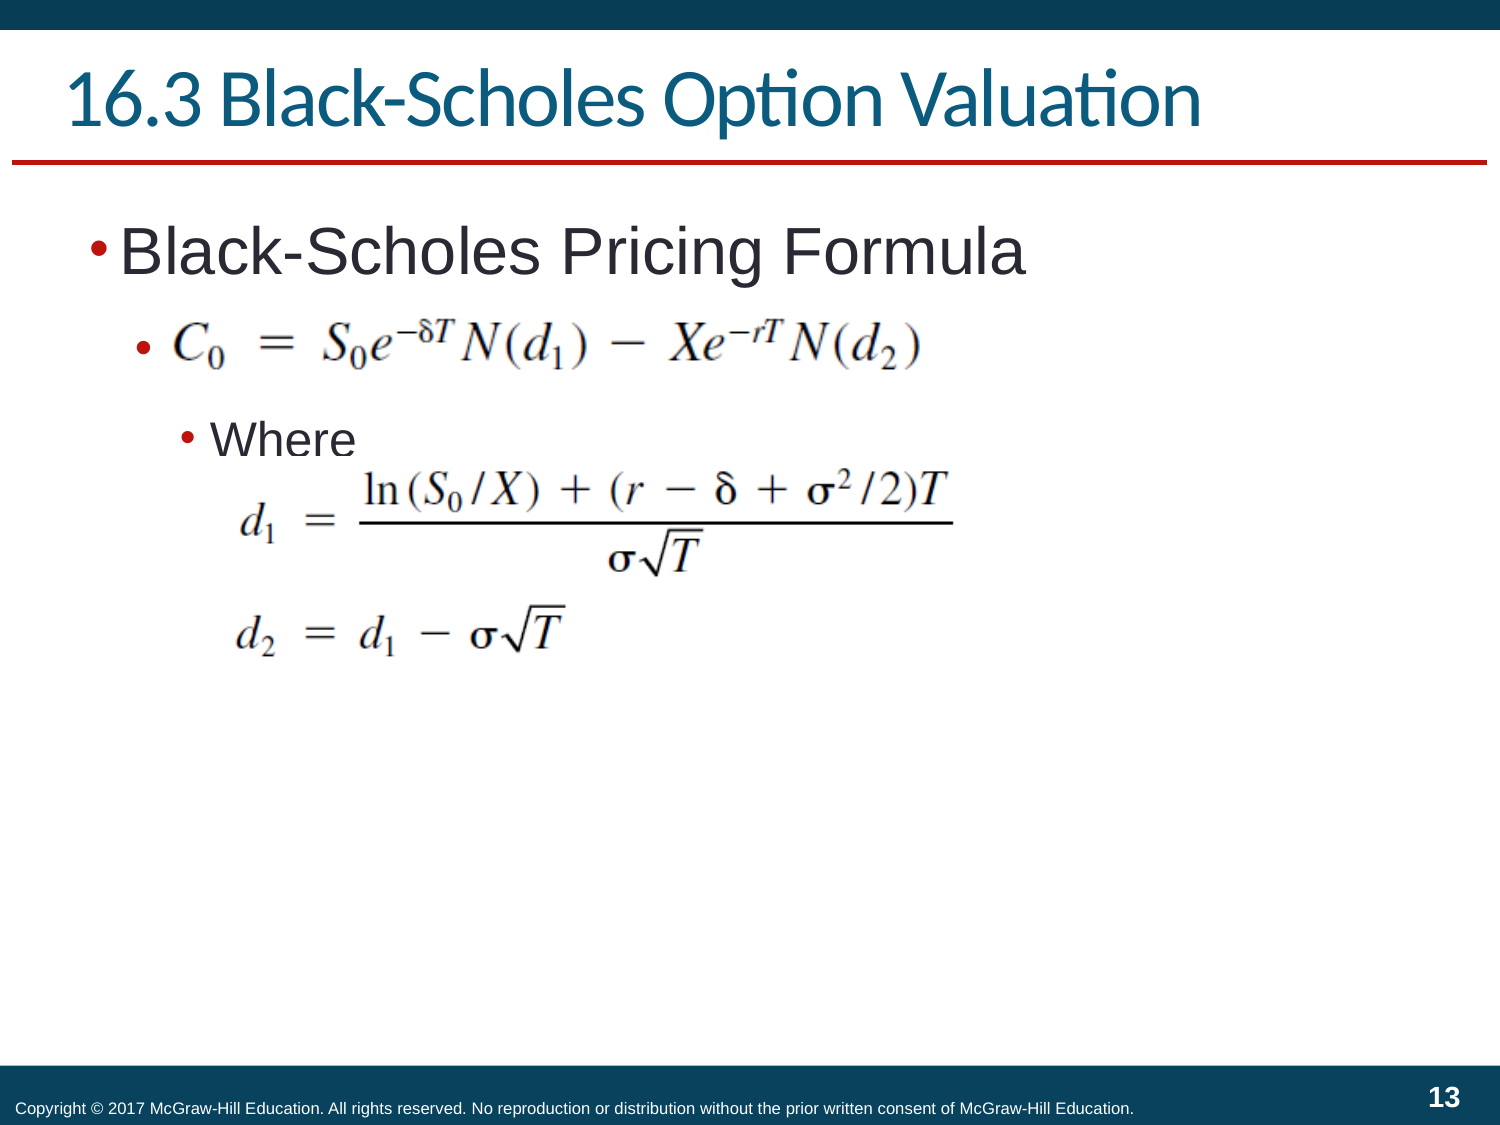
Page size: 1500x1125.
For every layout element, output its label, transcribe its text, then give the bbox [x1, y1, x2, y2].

picture [162, 304, 938, 387]
list Black-Scholes Pricing Formula Where [75, 200, 1425, 1000]
title 16.3 Black-Scholes Option Valuation [47, 24, 1453, 163]
picture [199, 456, 969, 667]
